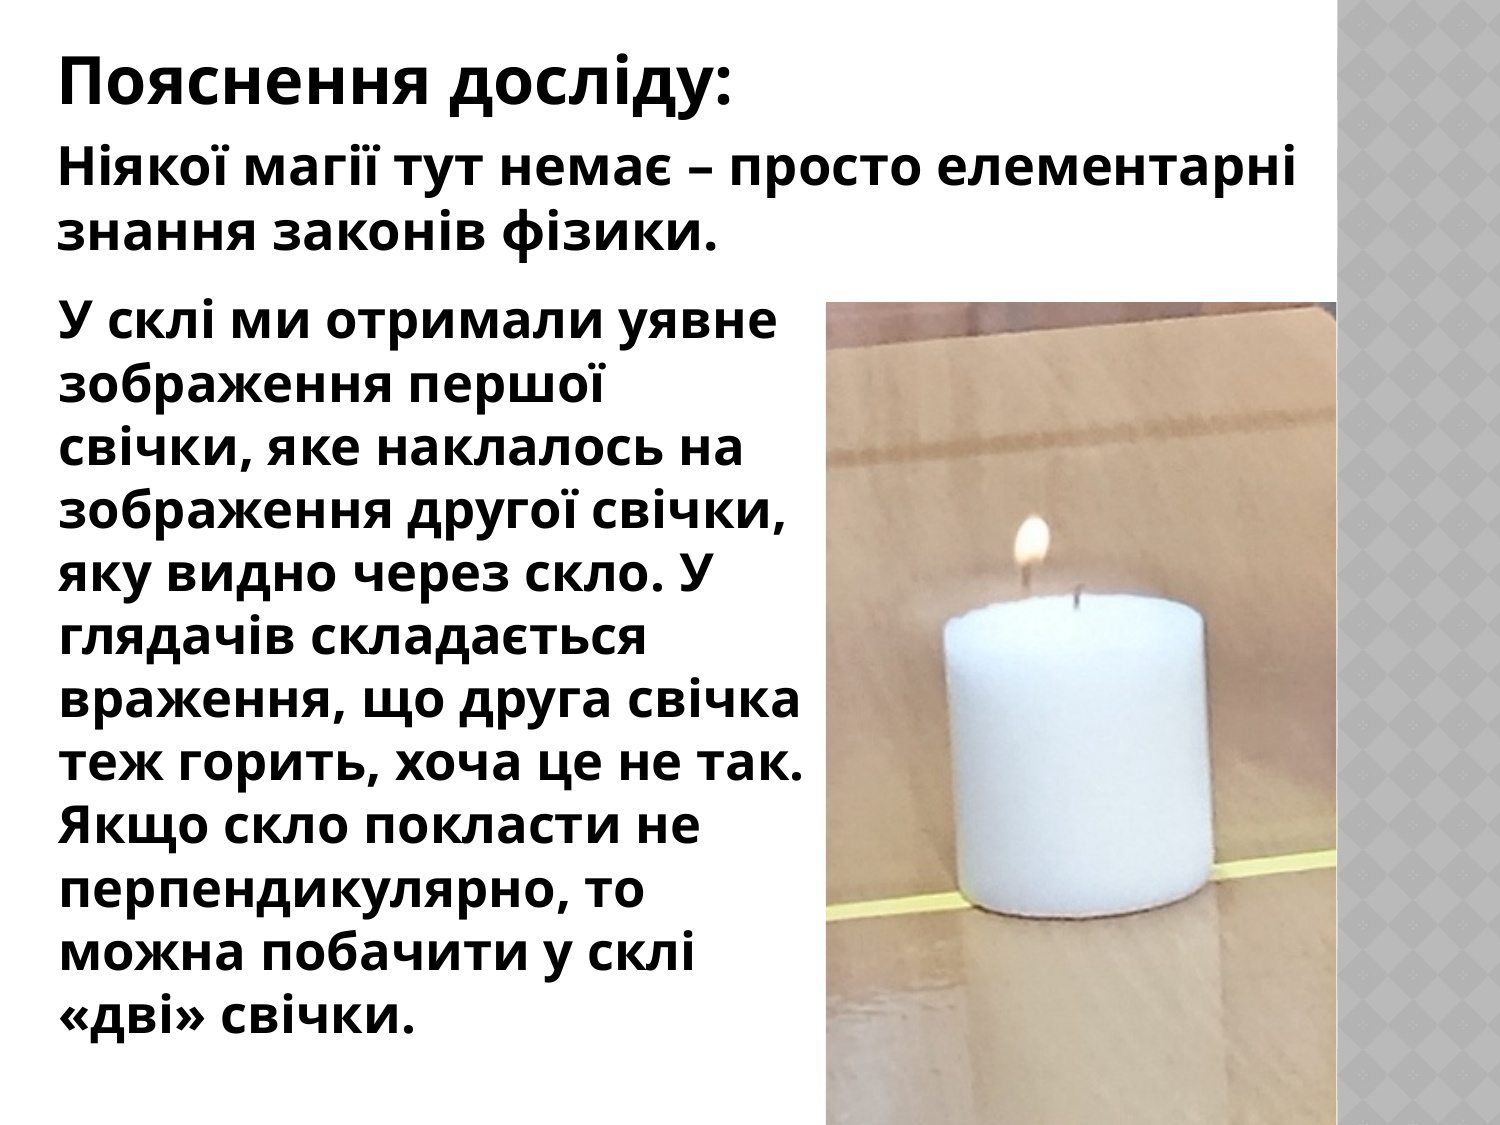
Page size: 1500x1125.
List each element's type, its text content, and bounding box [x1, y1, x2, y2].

list Пояснення досліду: Ніякої магії тут немає – просто елементарні знання законів фізики. [41, 30, 1329, 339]
picture [825, 302, 1337, 1125]
text_box У склі ми отримали уявне зображення першої свічки, яке наклалось на зображення другої свічки, яку видно через скло. У глядачів складається враження, що друга свічка теж горить, хоча це не так. Якщо скло покласти не перпендикулярно, то можна побачити у склі «дві» свічки. [43, 278, 824, 1071]
